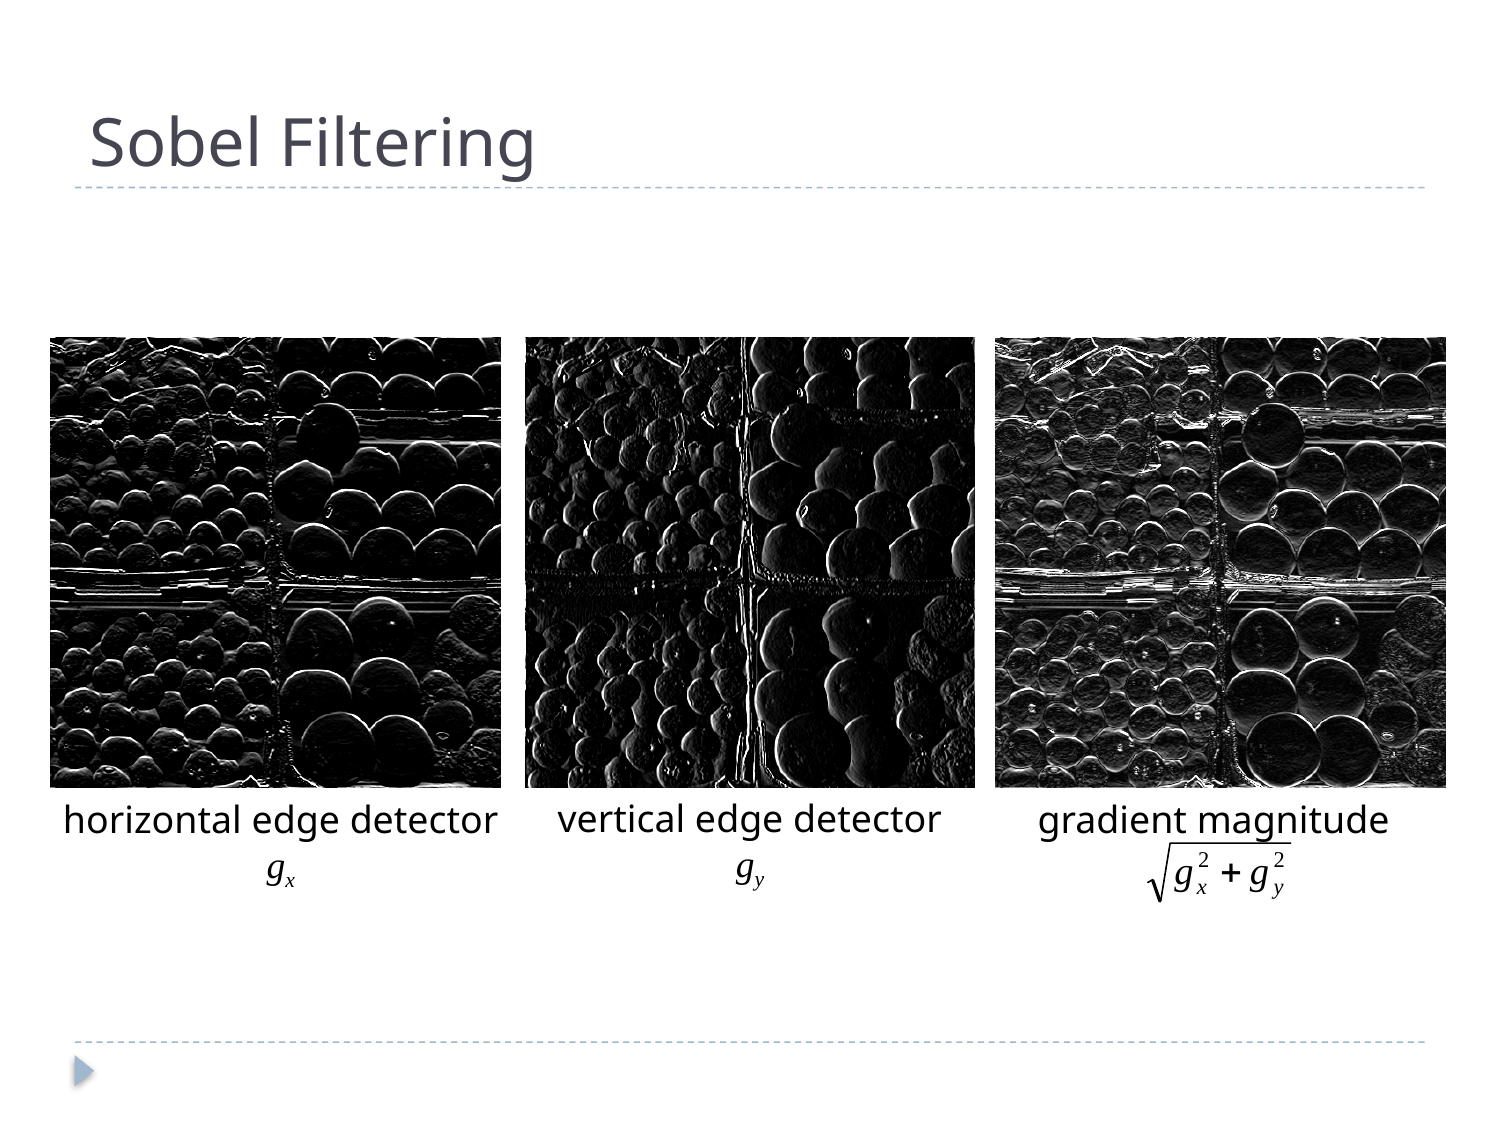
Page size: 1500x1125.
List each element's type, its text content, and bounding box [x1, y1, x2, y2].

picture [50, 337, 501, 788]
text_box vertical edge detector gy [543, 801, 957, 899]
text_box gradient magnitude [1022, 801, 1405, 849]
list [995, 337, 1446, 788]
text_box horizontal edge detector gx [48, 788, 514, 900]
picture [524, 337, 976, 788]
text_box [1140, 833, 1299, 911]
title Sobel Filtering [75, 24, 1425, 188]
